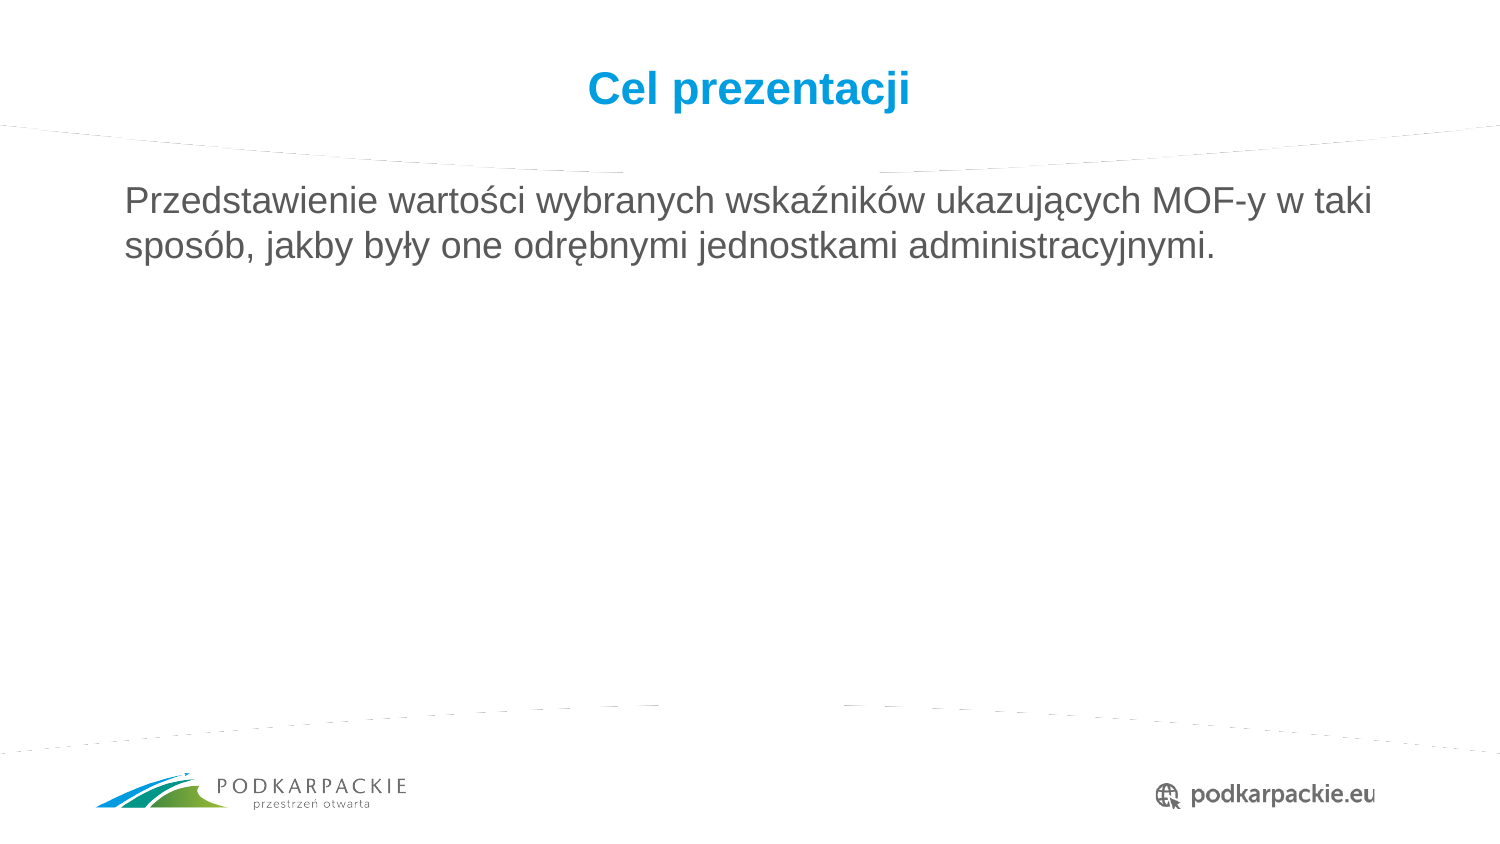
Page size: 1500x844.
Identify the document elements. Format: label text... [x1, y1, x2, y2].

title Cel prezentacji [124, 58, 1375, 175]
picture [59, 742, 442, 844]
list Przedstawienie wartości wybranych wskaźników ukazujących MOF-y w taki sposób, jakby były one odrębnymi jednostkami administracyjnymi. [124, 175, 1375, 743]
